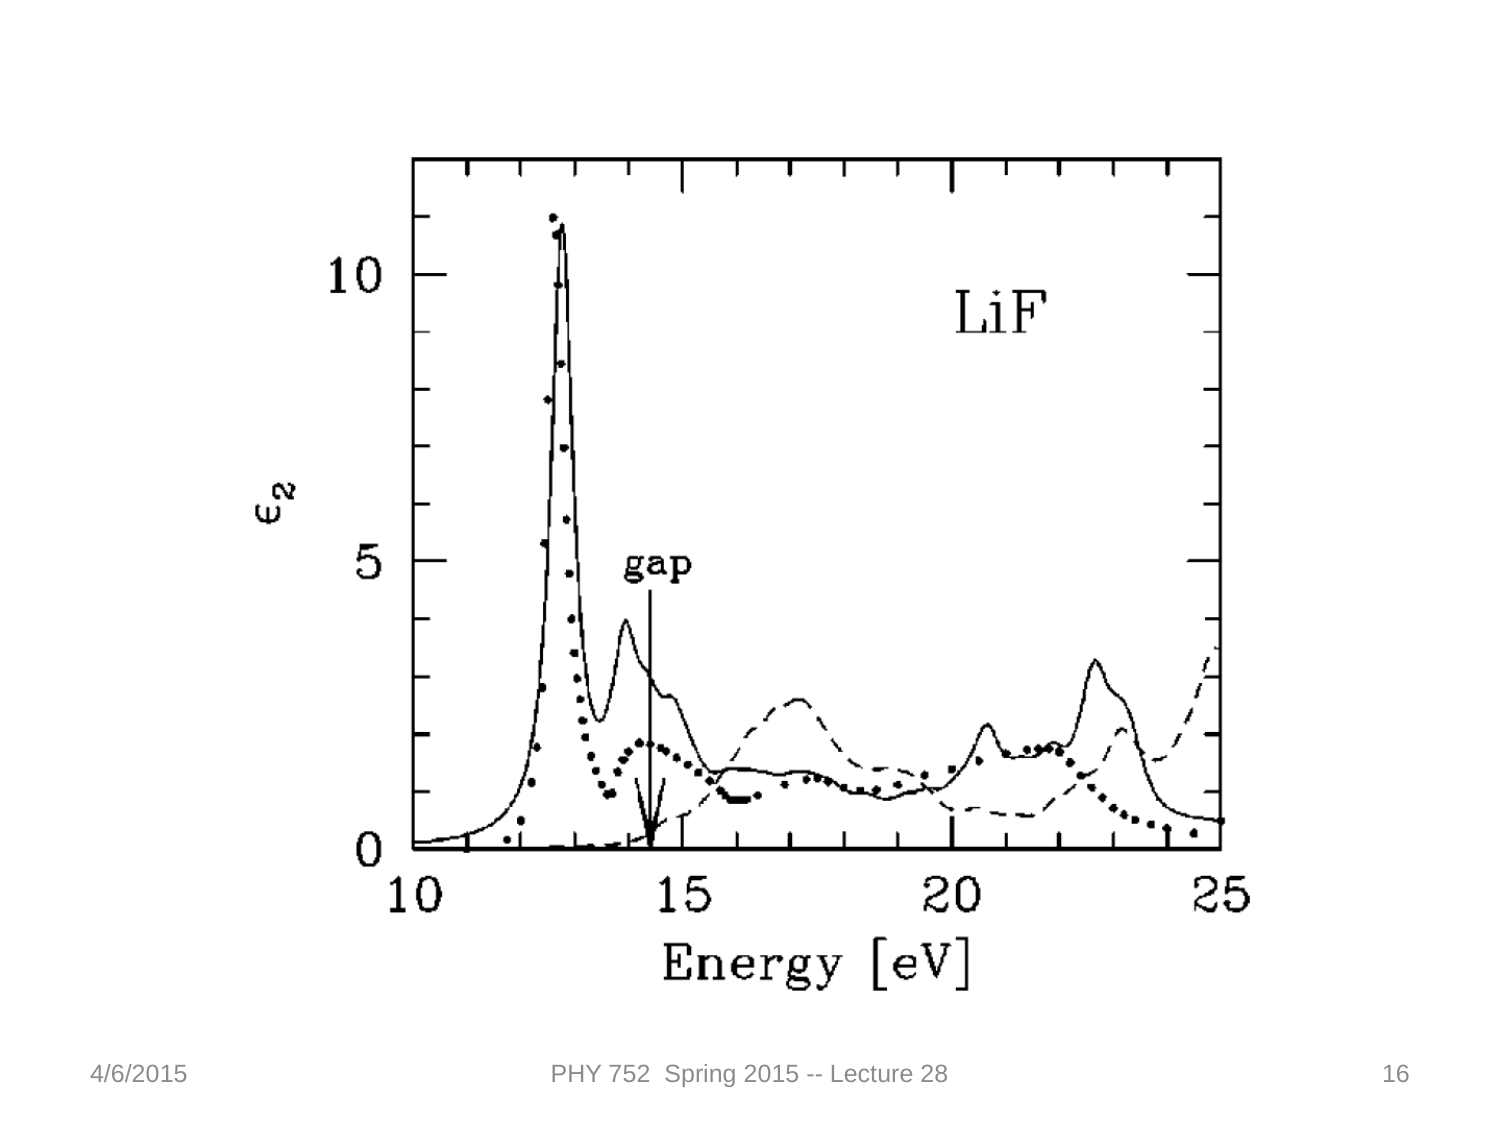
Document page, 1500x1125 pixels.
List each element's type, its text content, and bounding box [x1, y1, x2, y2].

footer PHY 752 Spring 2015 -- Lecture 28 [512, 1042, 988, 1103]
picture [196, 126, 1304, 999]
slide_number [75, 1042, 425, 1103]
slide_number 16 [1074, 1042, 1425, 1103]
